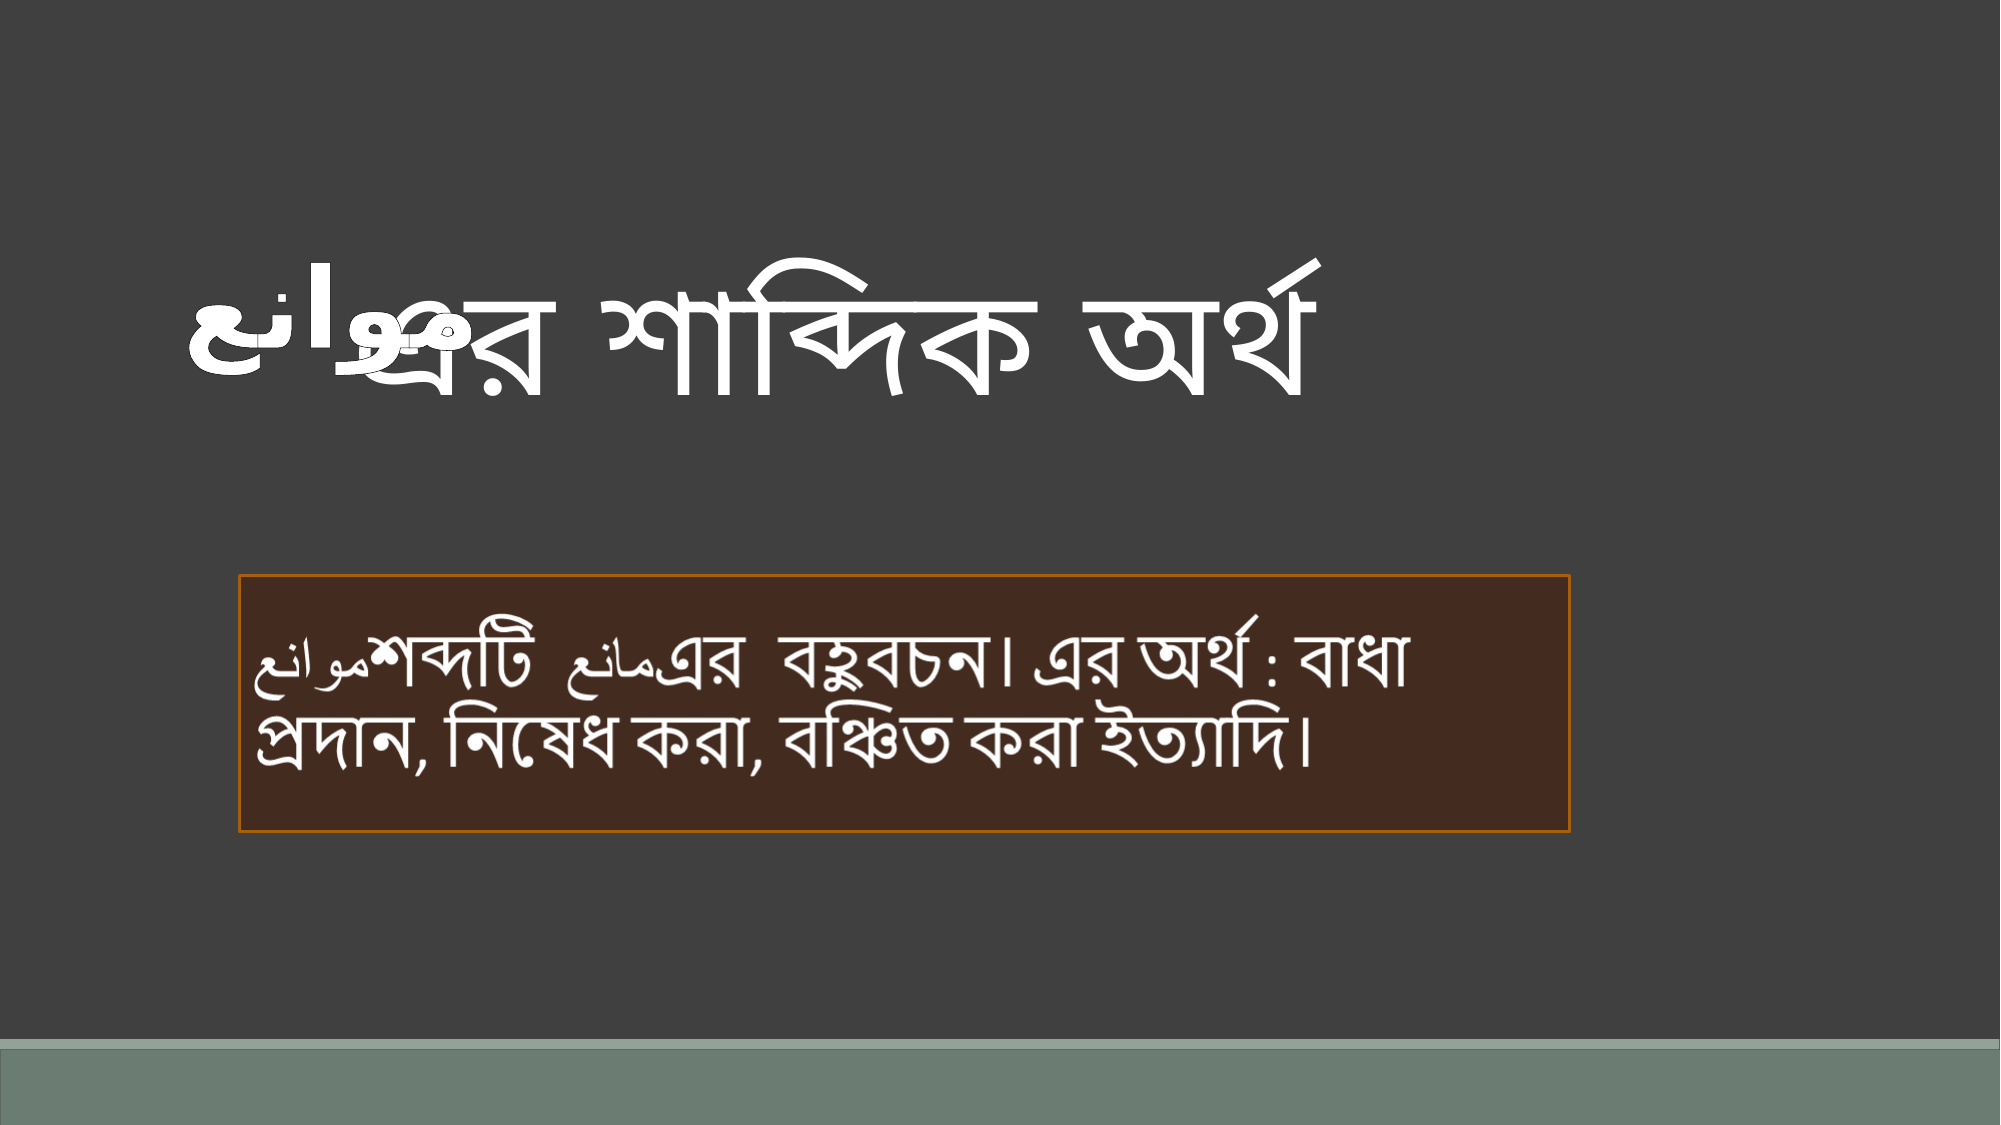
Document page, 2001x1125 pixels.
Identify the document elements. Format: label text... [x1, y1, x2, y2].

text_box এর শাব্দিক অর্থ [331, 18, 1336, 434]
text_box موانع [167, 227, 496, 378]
picture [212, 573, 1572, 833]
